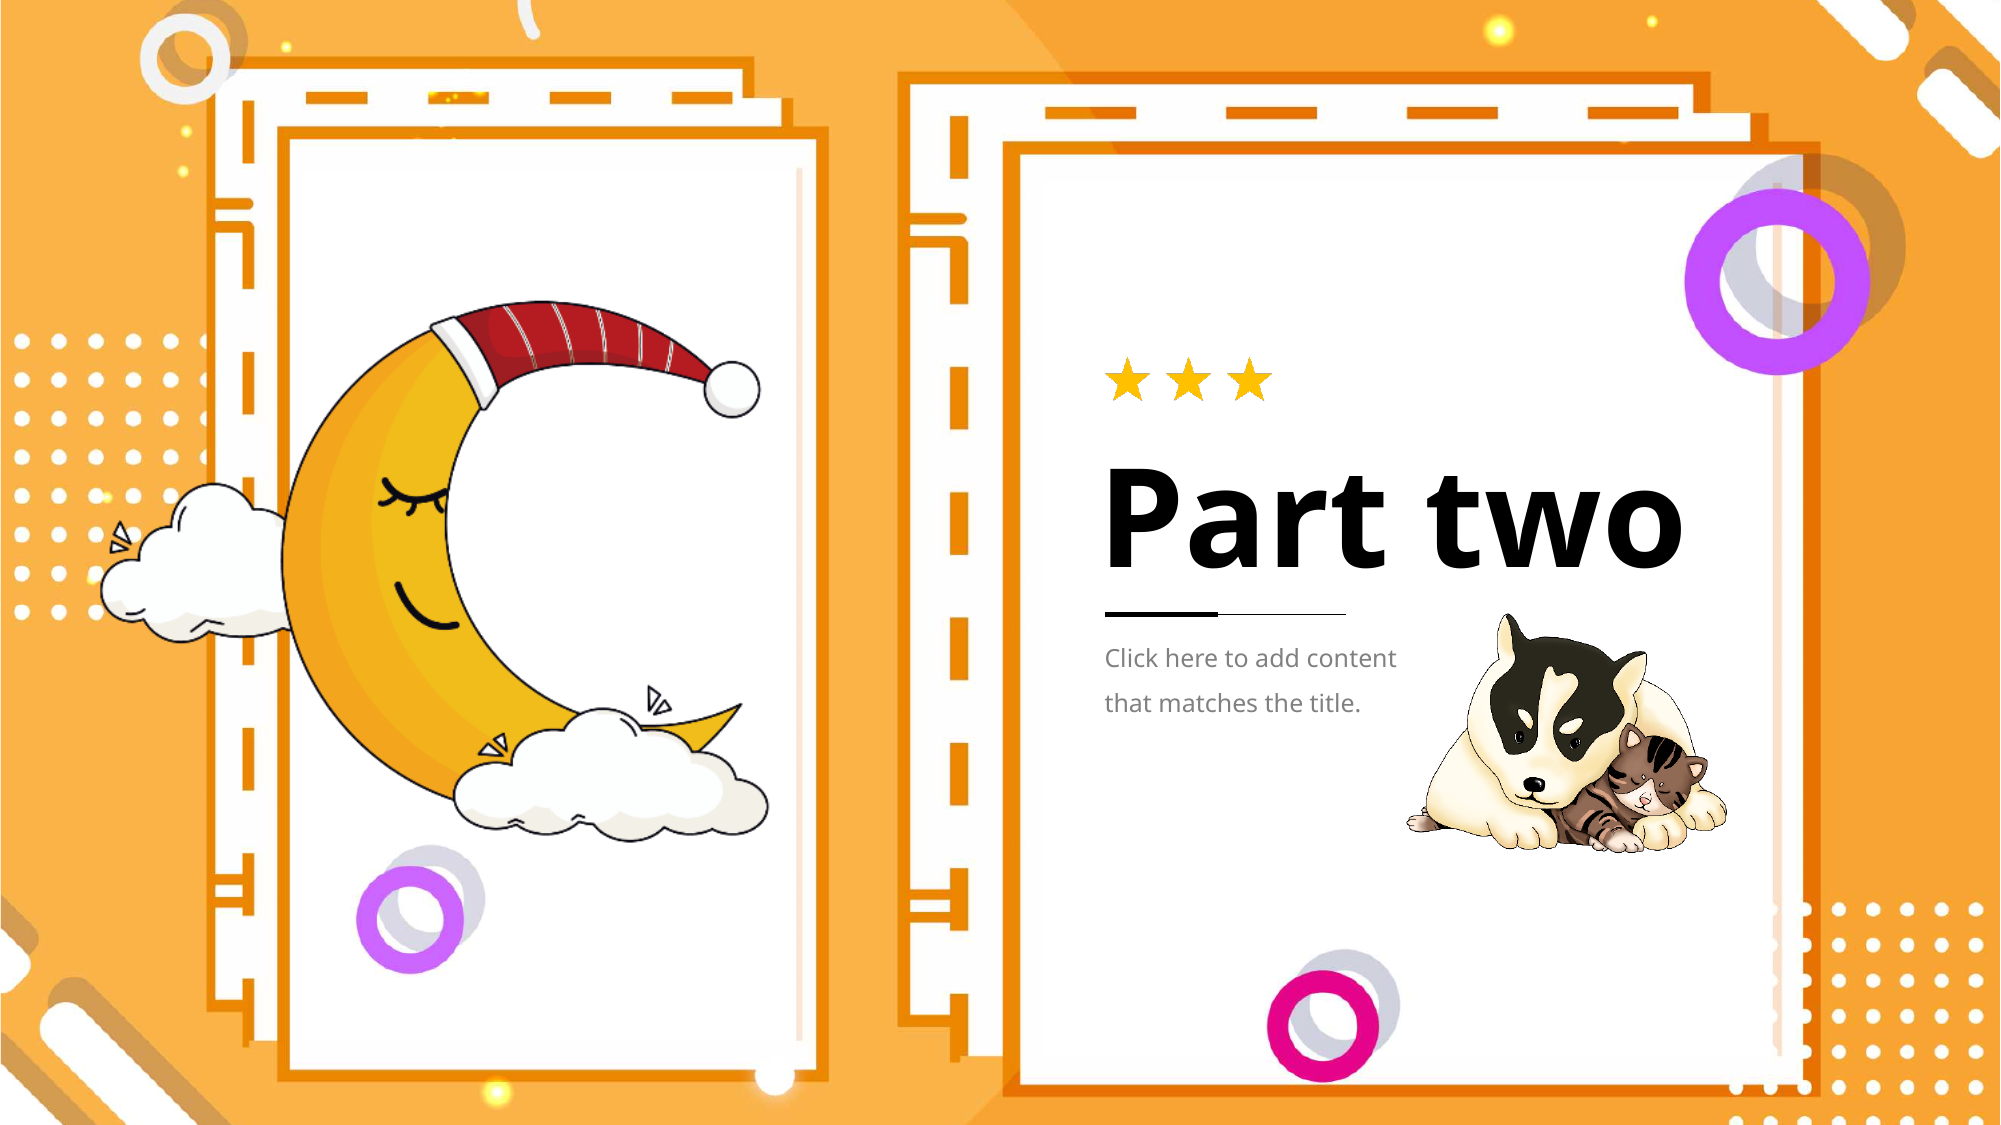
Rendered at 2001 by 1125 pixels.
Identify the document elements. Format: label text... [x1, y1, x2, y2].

picture [0, 0, 2000, 1125]
text_box Part two [1563, 423, 1743, 555]
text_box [1100, 352, 1276, 406]
